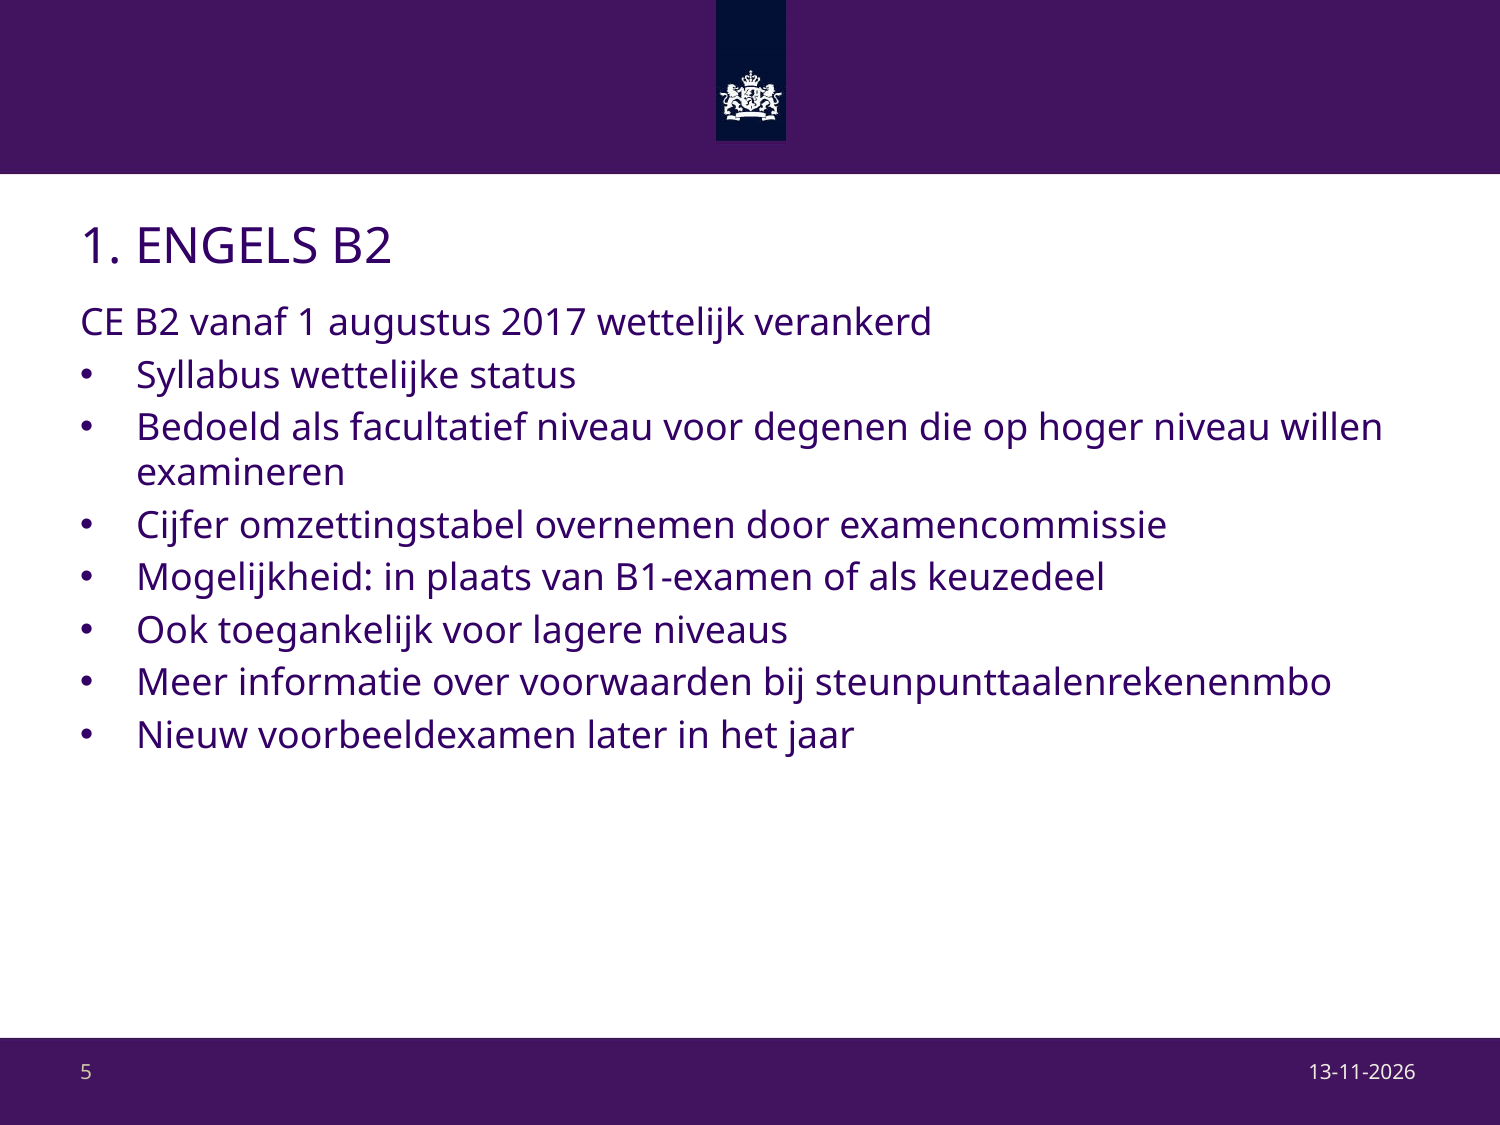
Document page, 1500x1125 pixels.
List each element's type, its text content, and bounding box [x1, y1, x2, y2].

picture [0, 0, 1500, 1125]
list CE B2 vanaf 1 augustus 2017 wettelijk verankerd Syllabus wettelijke status Bedoeld als facultatief niveau voor degenen die op hoger niveau willen examineren Cijfer omzettingstabel overnemen door examencommissie Mogelijkheid: in plaats van B1-examen of als keuzedeel Ook toegankelijk voor lagere niveaus Meer informatie over voorwaarden bij steunpunttaalenrekenenmbo Nieuw voorbeeldexamen later in het jaar [64, 290, 1436, 1005]
slide_number 5 [64, 1042, 415, 1103]
title 1. Engels B2 [64, 196, 1436, 290]
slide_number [1080, 1042, 1431, 1103]
